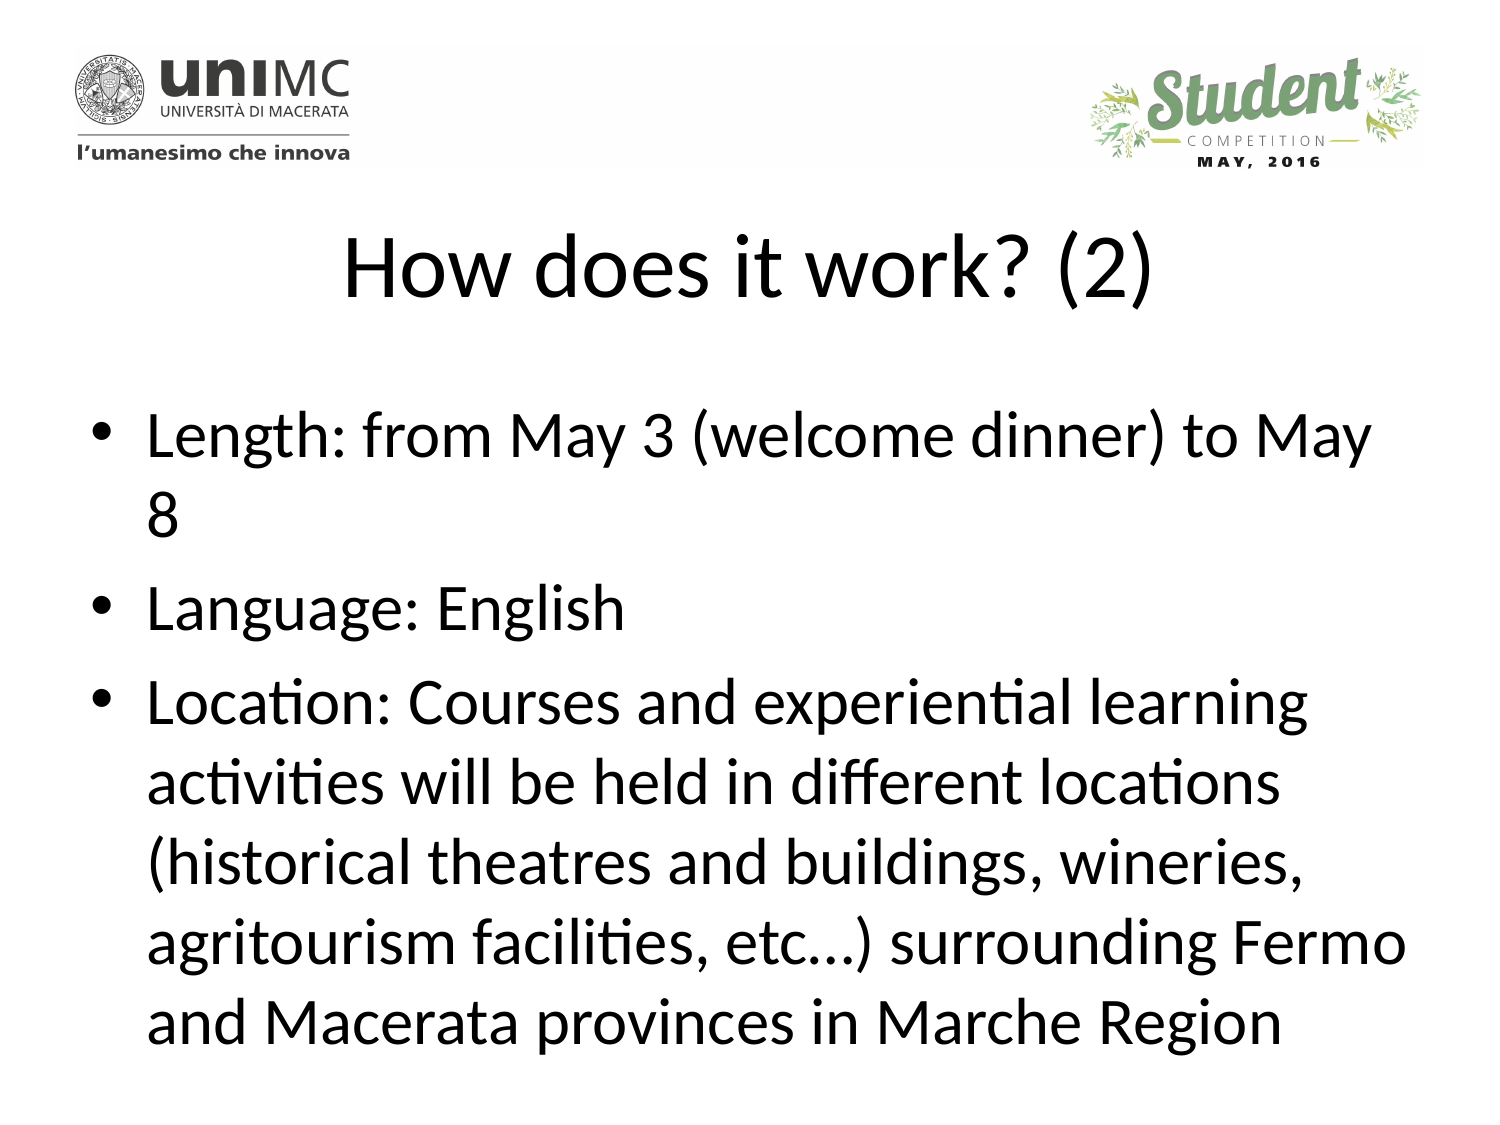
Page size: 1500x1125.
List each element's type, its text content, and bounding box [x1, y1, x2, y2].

picture [75, 44, 1425, 170]
title How does it work? (2) [75, 187, 1425, 333]
list Length: from May 3 (welcome dinner) to May 8 Language: English Location: Courses and experiential learning activities will be held in different locations (historical theatres and buildings, wineries, agritourism facilities, etc…) surrounding Fermo and Macerata provinces in Marche Region [75, 382, 1425, 1091]
